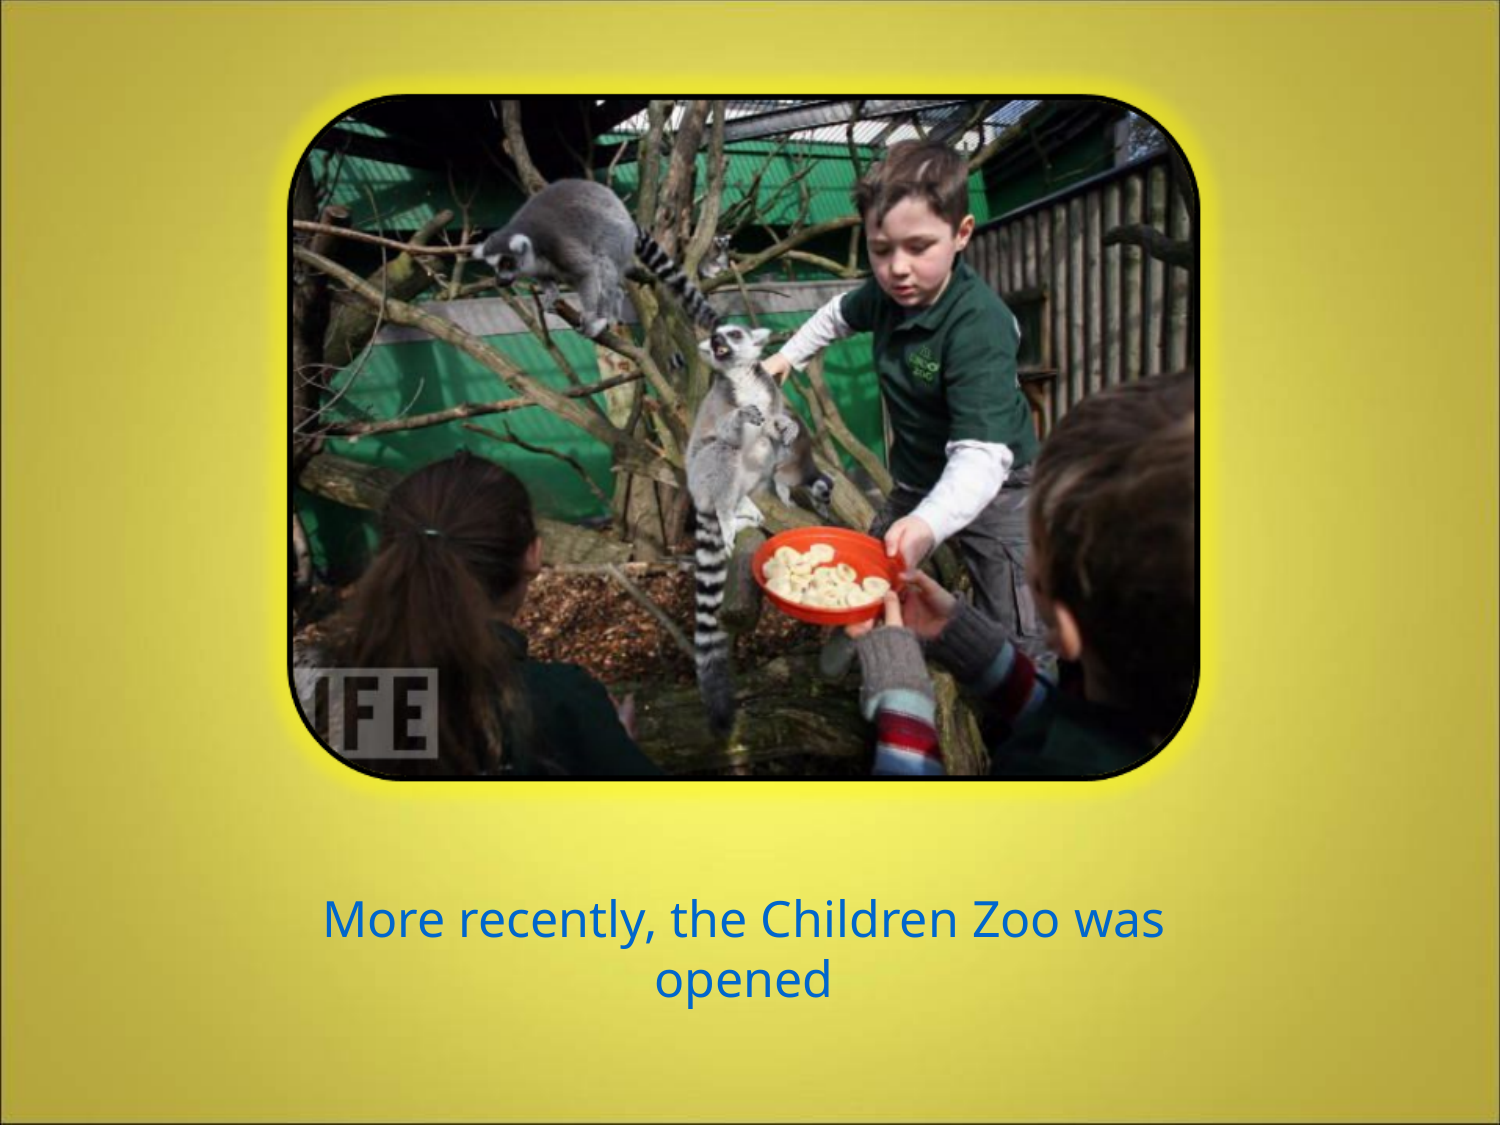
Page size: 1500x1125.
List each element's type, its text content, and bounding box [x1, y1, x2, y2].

list More recently, the Children Zoo was opened [293, 880, 1195, 1013]
picture [0, 0, 1500, 1125]
